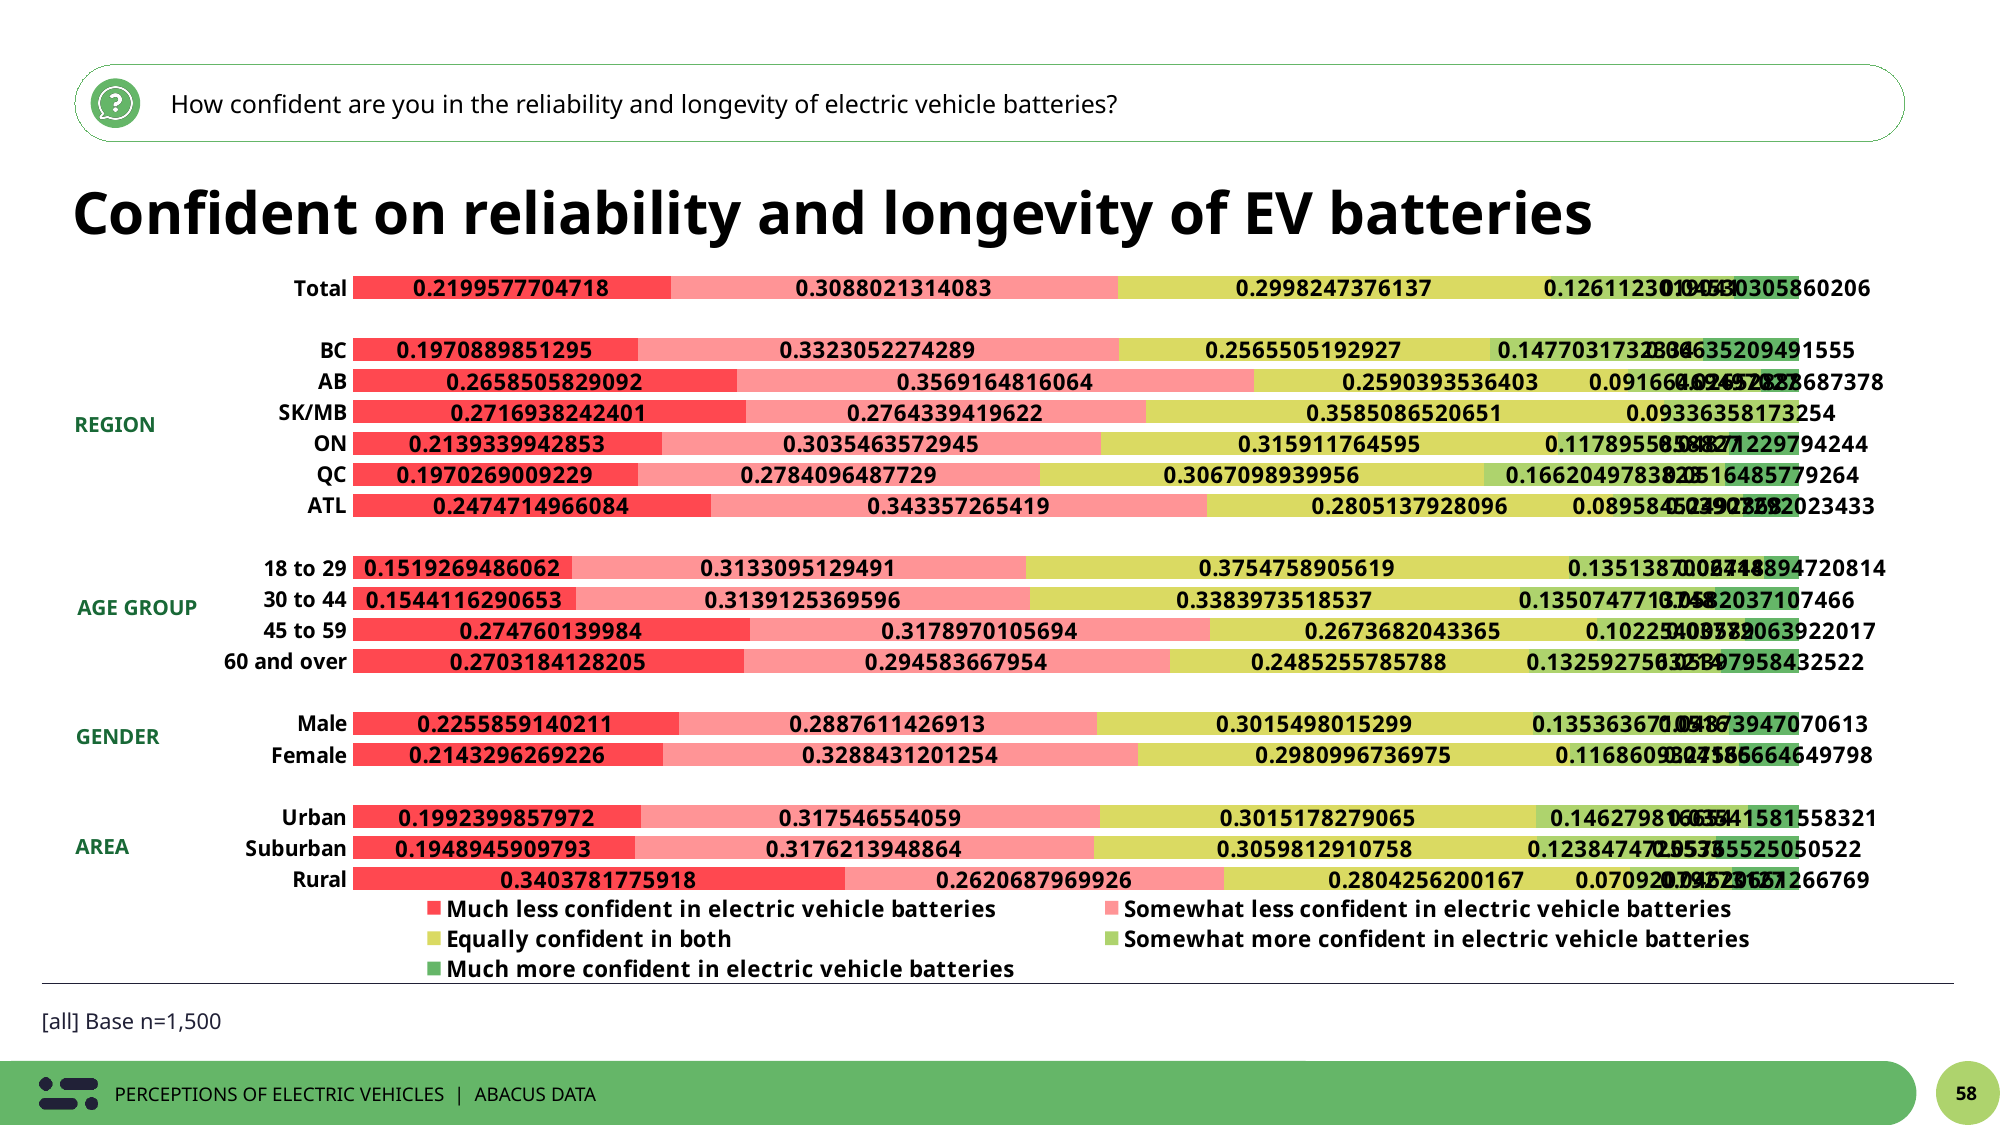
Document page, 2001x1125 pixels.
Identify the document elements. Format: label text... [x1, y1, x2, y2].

chart [57, 261, 1888, 985]
list Confident on reliability and longevity of EV batteries [57, 171, 1888, 261]
list [all] Base n=1,500 [26, 1002, 1611, 1053]
list How confident are you in the reliability and longevity of electric vehicle batteries? [155, 80, 1888, 126]
picture [98, 86, 133, 120]
picture [39, 1077, 98, 1110]
